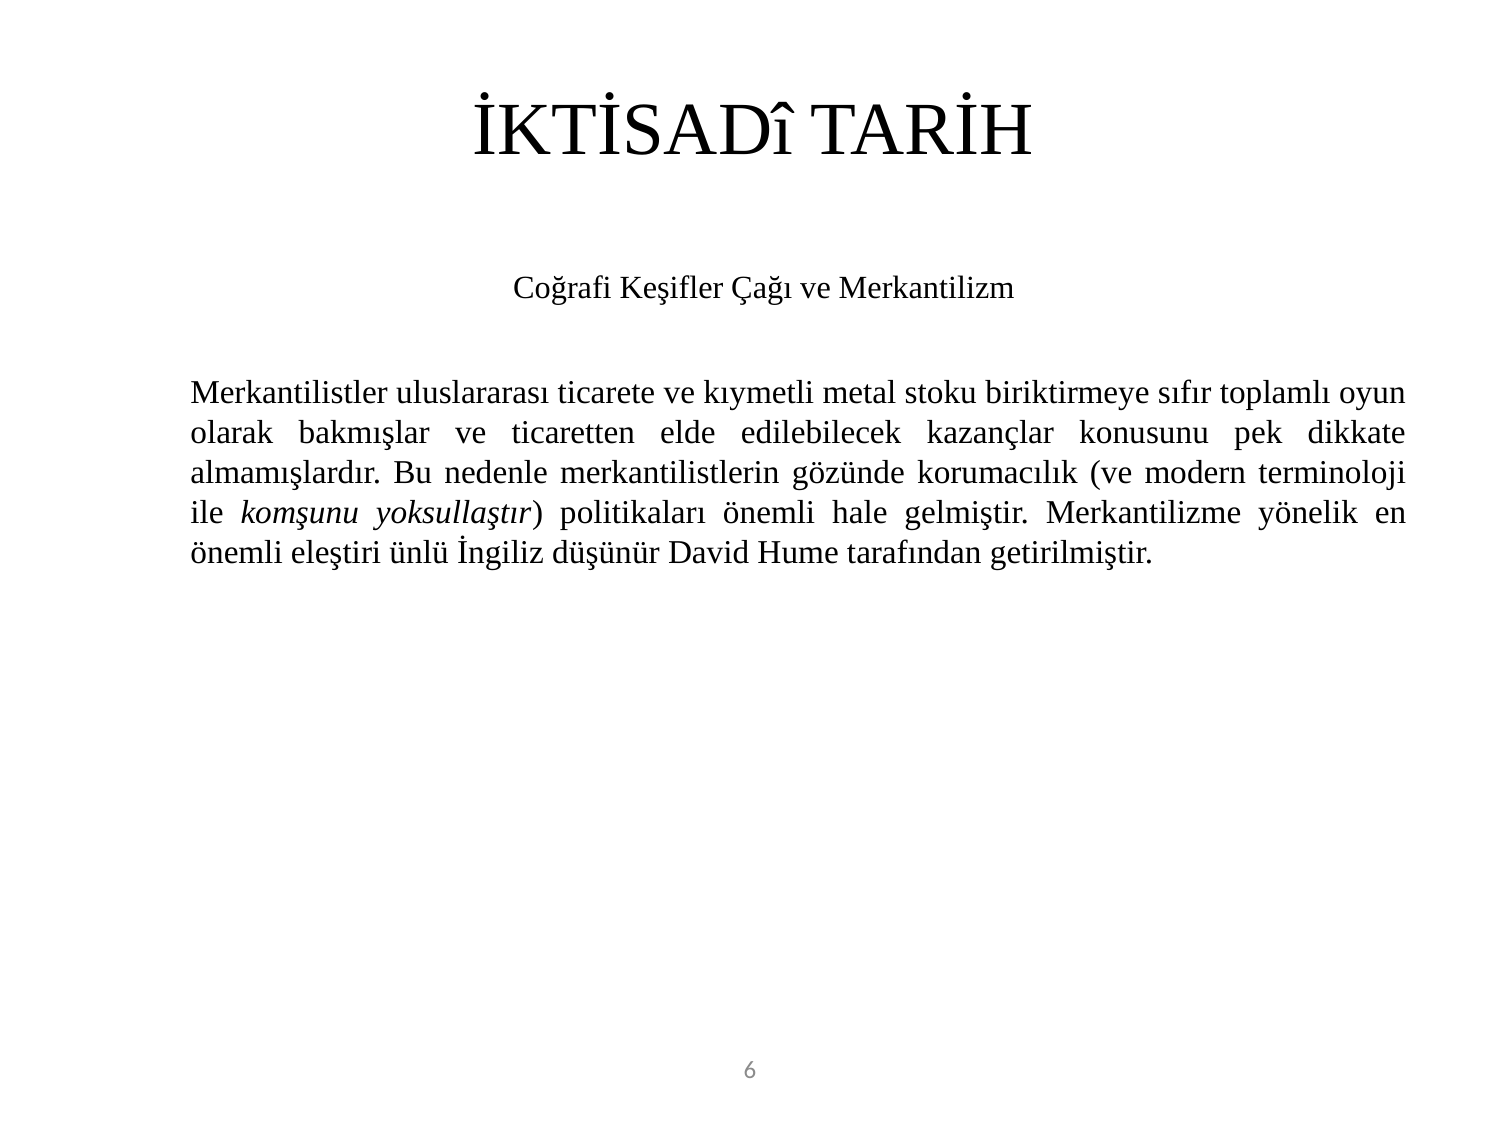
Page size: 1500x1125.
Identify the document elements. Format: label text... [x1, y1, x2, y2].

title İKTİSADî TARİH [312, 42, 1194, 185]
slide_number 6 [705, 1038, 795, 1125]
list Coğrafi Keşifler Çağı ve Merkantilizm Merkantilistler uluslararası ticarete ve kıymetli metal stoku biriktirmeye sıfır toplamlı oyun olarak bakmışlar ve ticaretten elde edilebilecek kazançlar konusunu pek dikkate almamışlardır. Bu nedenle merkantilistlerin gözünde korumacılık (ve modern terminoloji ile komşunu yoksullaştır) politikaları önemli hale gelmiştir. Merkantilizme yönelik en önemli eleştiri ünlü İngiliz düşünür David Hume tarafından getirilmiştir. [100, 200, 1424, 1098]
